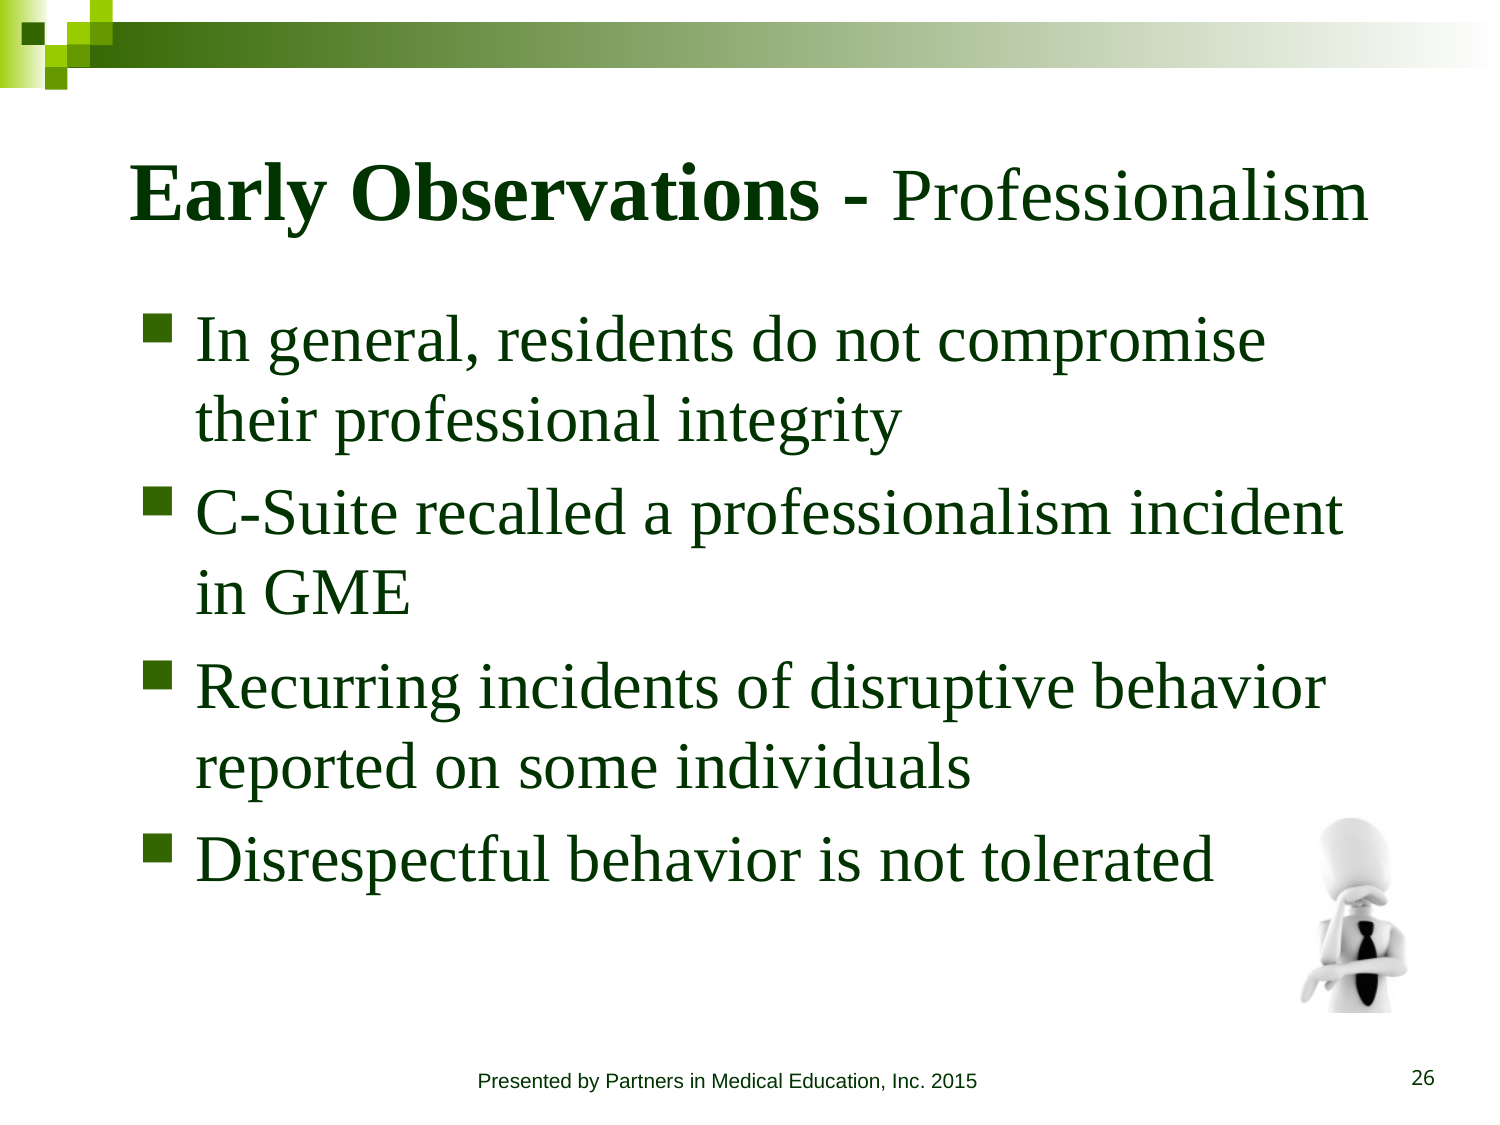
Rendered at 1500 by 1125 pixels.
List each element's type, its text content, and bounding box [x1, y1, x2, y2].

picture [1262, 812, 1463, 1013]
list In general, residents do not compromise their professional integrity C-Suite recalled a professionalism incident in GME Recurring incidents of disruptive behavior reported on some individuals Disrespectful behavior is not tolerated [123, 287, 1413, 1058]
footer Presented by Partners in Medical Education, Inc. 2015 [462, 1024, 1076, 1101]
title Early Observations - Professionalism [75, 75, 1425, 300]
slide_number 26 [1099, 1024, 1451, 1101]
